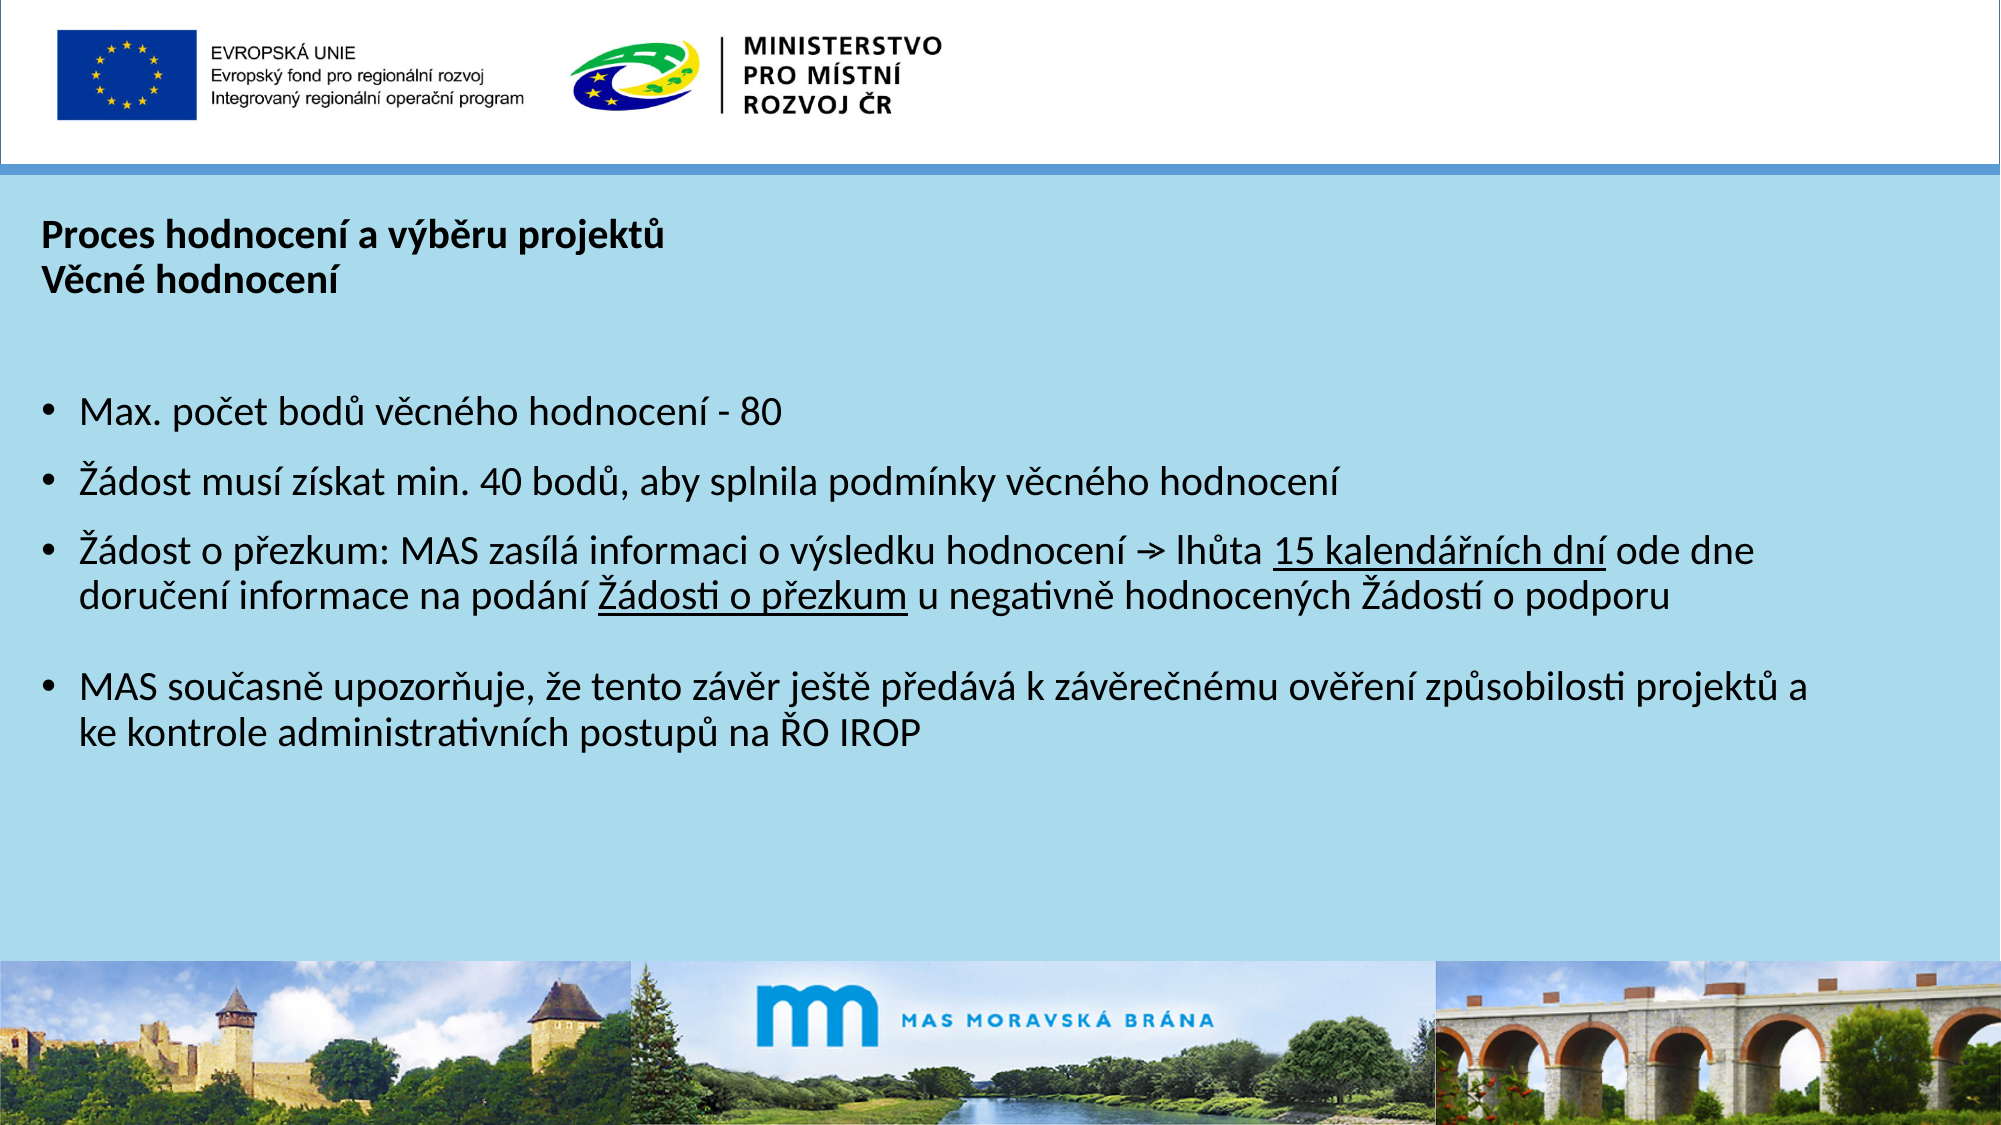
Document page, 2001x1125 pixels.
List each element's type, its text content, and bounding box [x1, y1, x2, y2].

text_box [0, 0, 808, 164]
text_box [0, 961, 2000, 1125]
text_box [808, 25, 1952, 164]
list Proces hodnocení a výběru projektů Věcné hodnocení Max. počet bodů věcného hodnocení - 80 Žádost musí získat min. 40 bodů, aby splnila podmínky věcného hodnocení Žádost o přezkum: MAS zasílá informaci o výsledku hodnocení ̵> lhůta 15 kalendářních dní ode dne doručení informace na podání Žádosti o přezkum u negativně hodnocených Žádostí o podporu MAS současně upozorňuje, že tento závěr ještě předává k závěrečnému ověření způsobilosti projektů a ke kontrole administrativních postupů na ŘO IROP [26, 205, 1863, 961]
text_box [972, 0, 2000, 164]
picture [26, 0, 972, 149]
